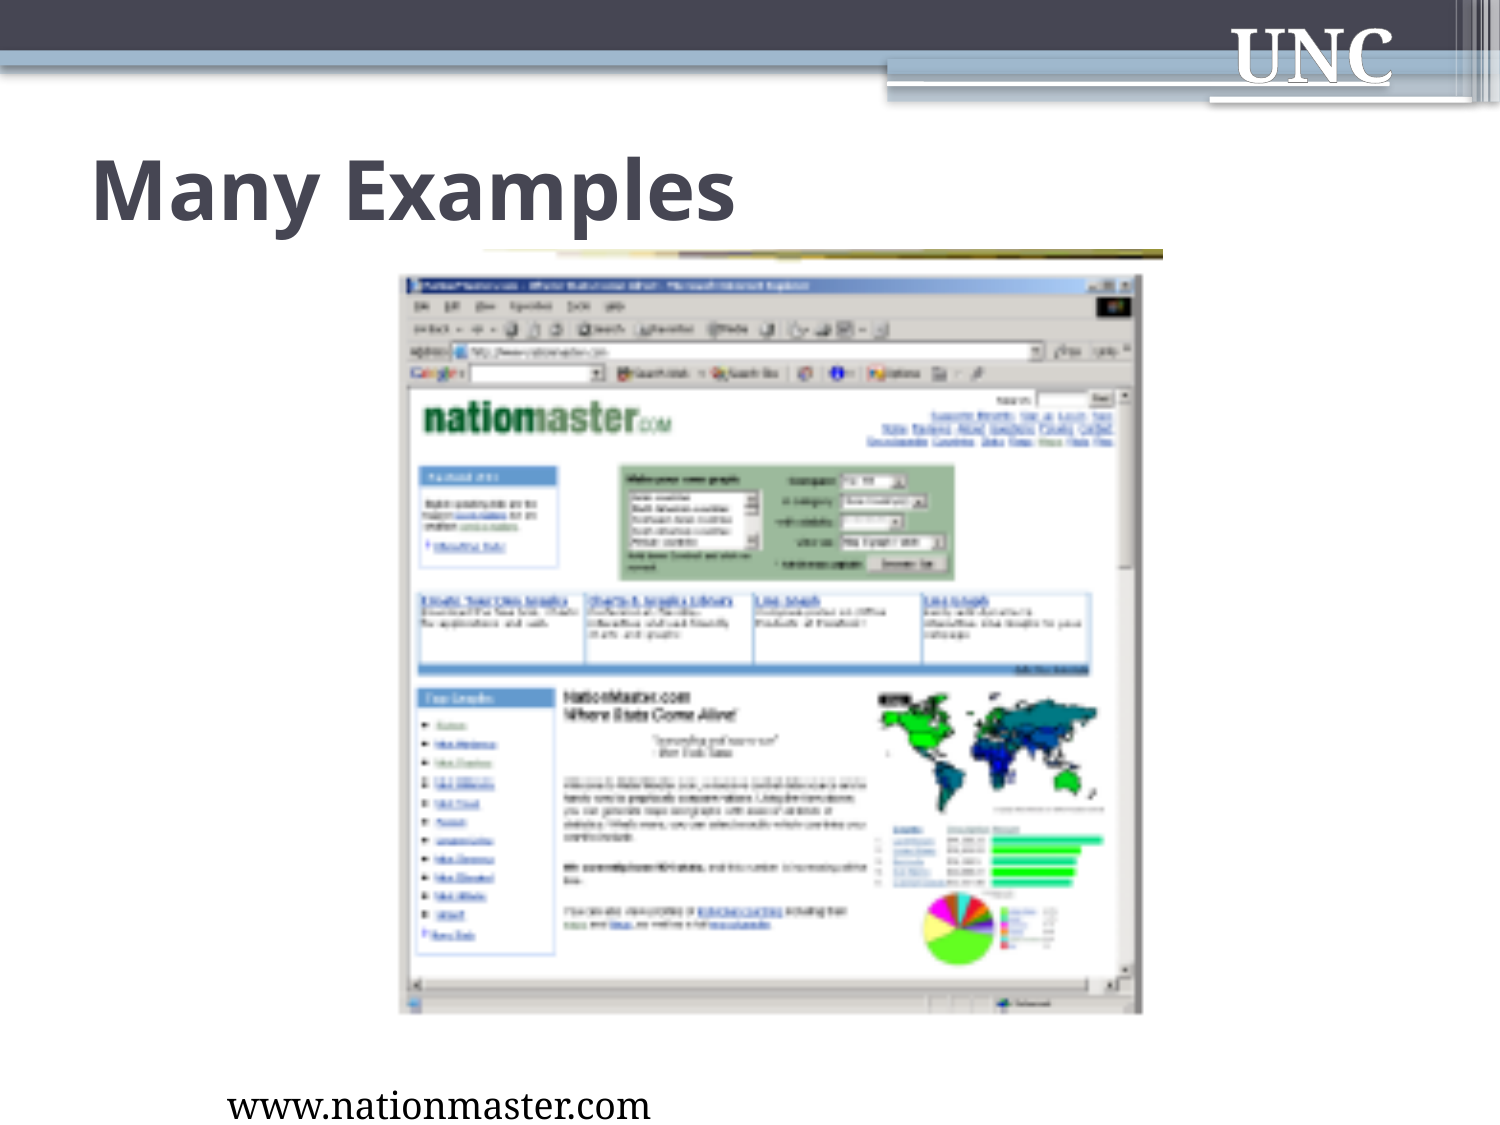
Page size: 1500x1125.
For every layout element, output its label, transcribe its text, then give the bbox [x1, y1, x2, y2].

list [362, 249, 1163, 1028]
title Many Examples [75, 99, 1425, 275]
text_box www.nationmaster.com [212, 1074, 1200, 1125]
